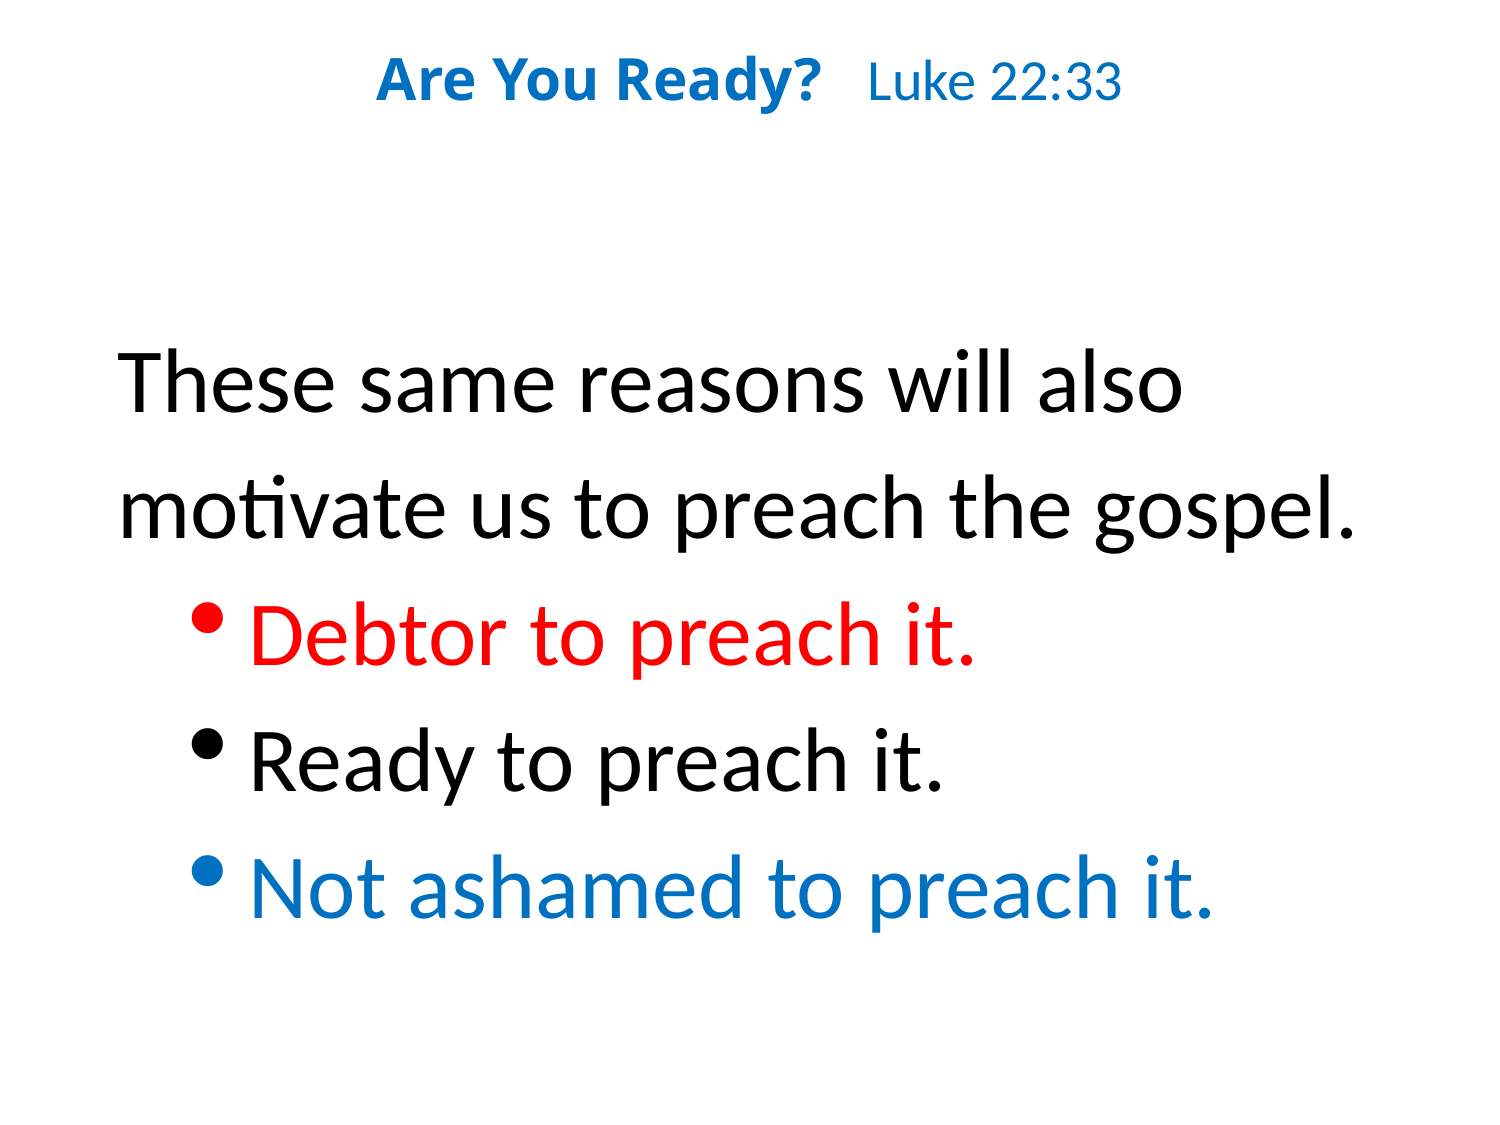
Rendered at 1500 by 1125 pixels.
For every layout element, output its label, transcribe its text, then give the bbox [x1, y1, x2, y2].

text_box Are You Ready? Luke 22:33 [0, 35, 1500, 120]
text_box These same reasons will also motivate us to preach the gospel. Debtor to preach it. Ready to preach it. Not ashamed to preach it. [102, 296, 1421, 944]
